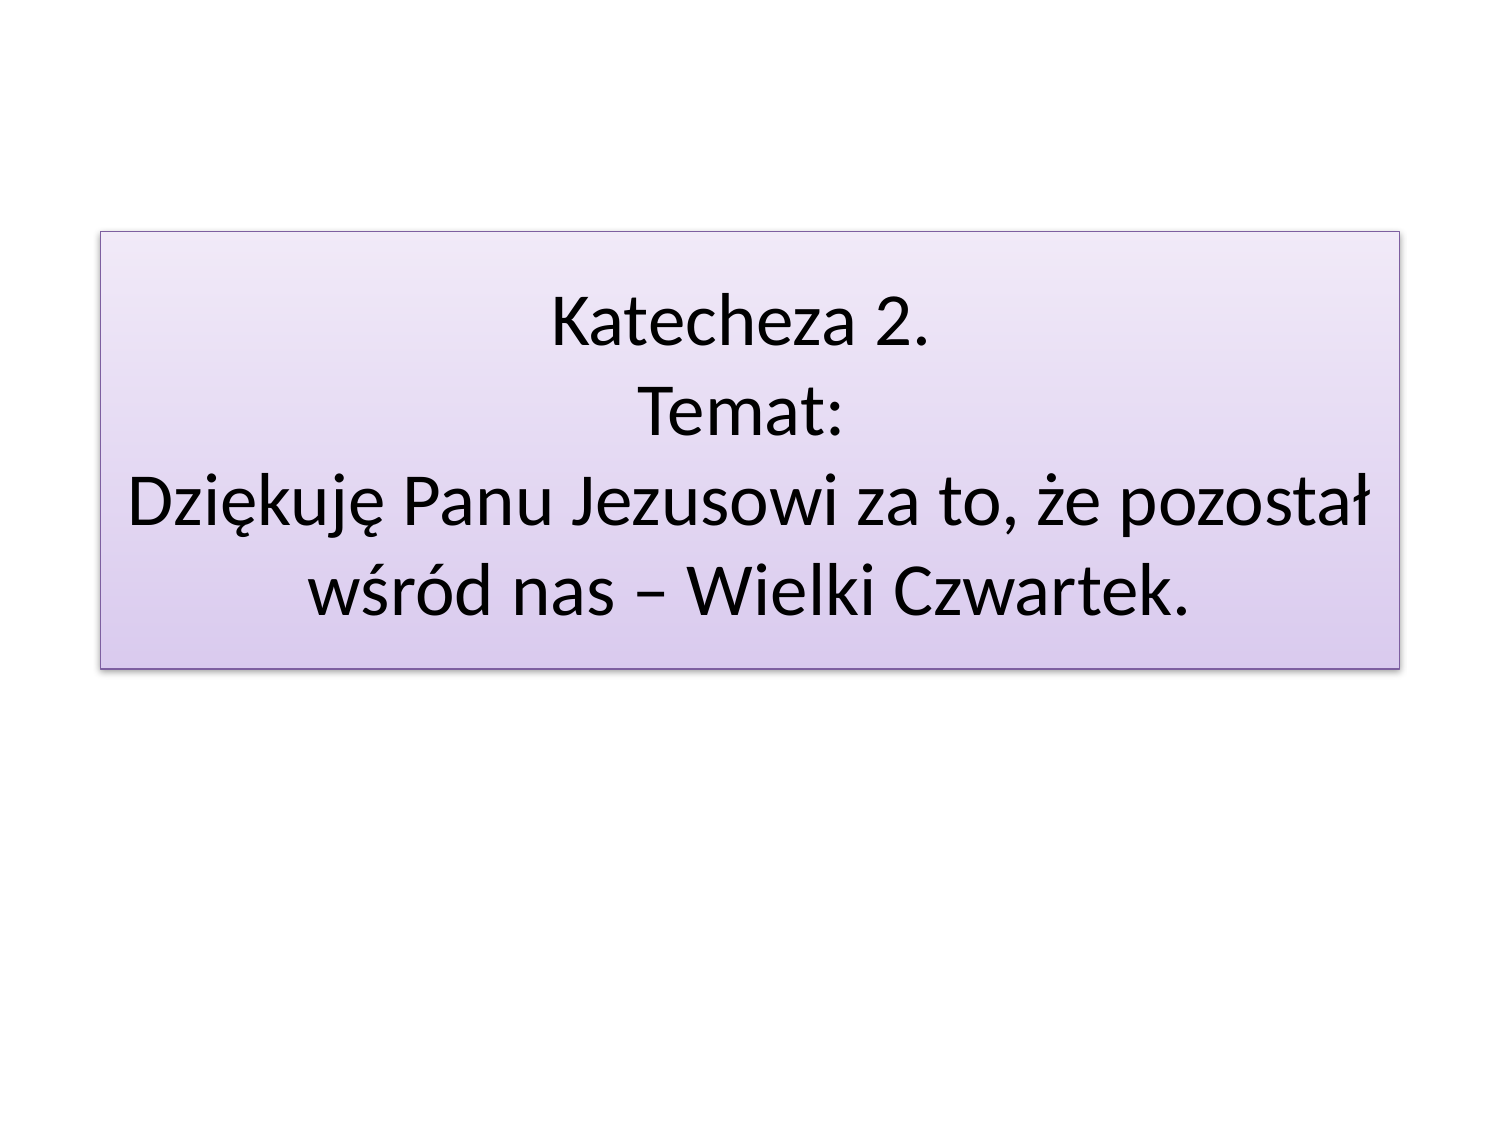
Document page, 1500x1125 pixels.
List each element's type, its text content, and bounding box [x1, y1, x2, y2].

title Katecheza 2. Temat: Dziękuję Panu Jezusowi za to, że pozostał wśród nas – Wielki Czwartek. [100, 231, 1400, 670]
